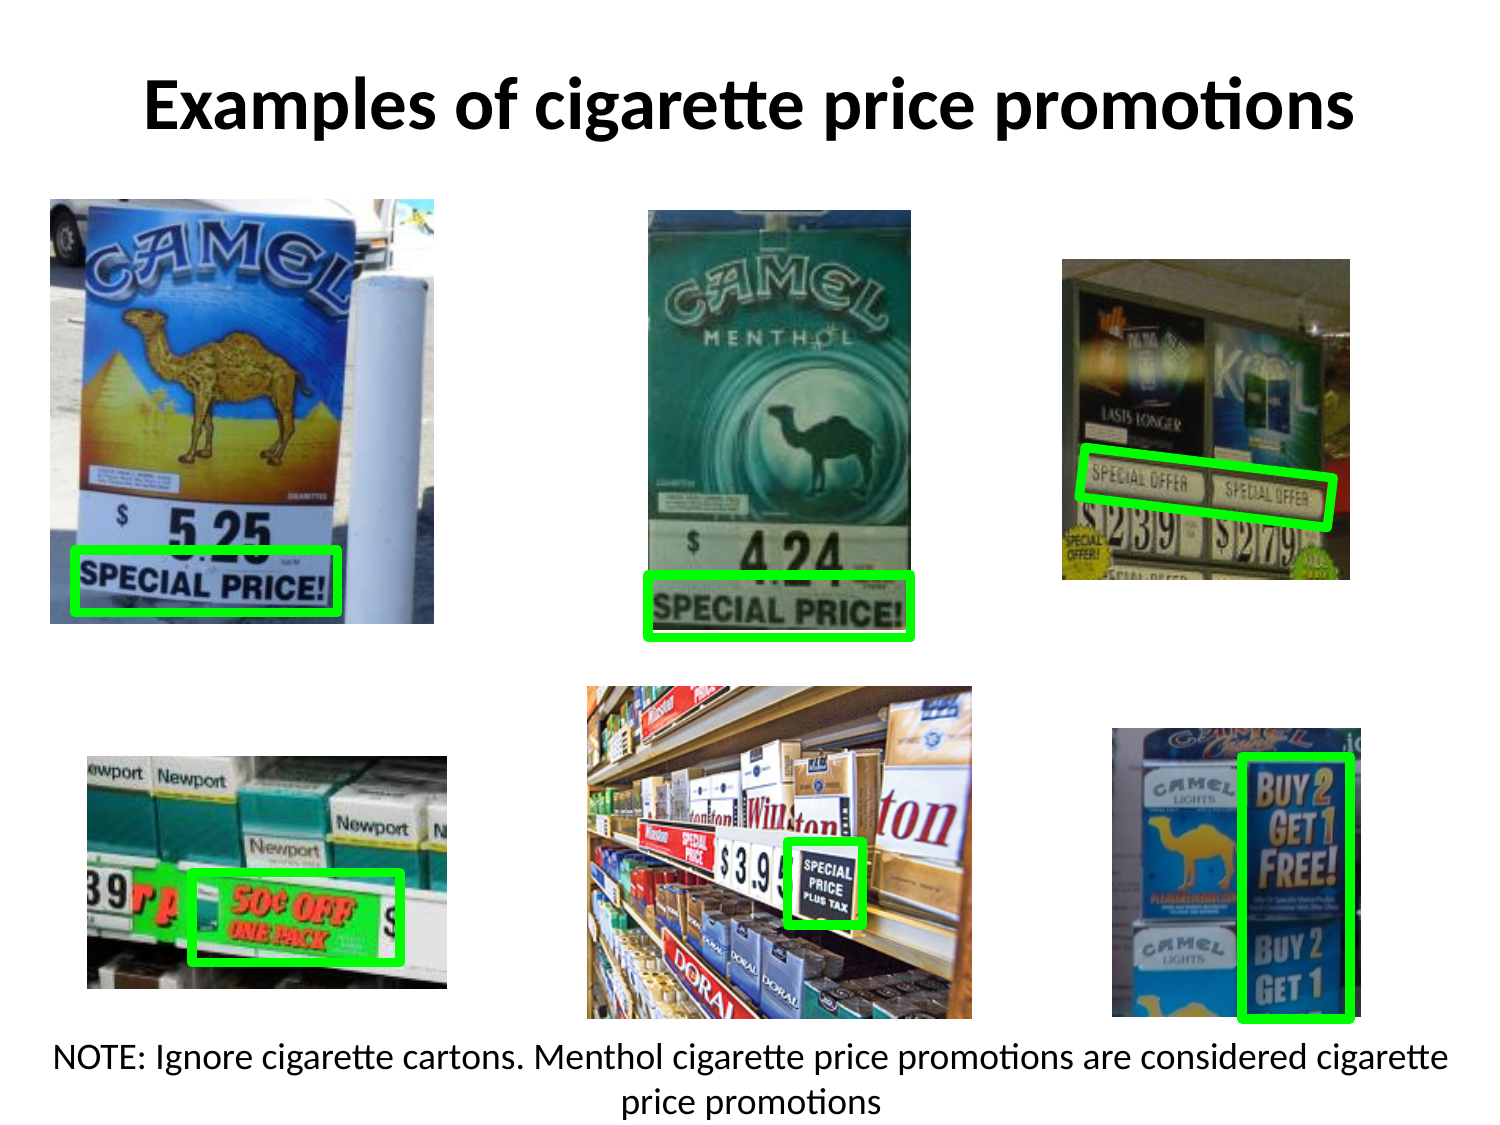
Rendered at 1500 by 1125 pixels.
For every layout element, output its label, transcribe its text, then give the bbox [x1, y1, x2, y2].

picture [1112, 727, 1362, 1017]
title Examples of cigarette price promotions [0, 0, 1500, 201]
picture [87, 756, 448, 989]
text_box NOTE: Ignore cigarette cartons. Menthol cigarette price promotions are considered cigarette price promotions [1, 1024, 1500, 1125]
picture [1062, 259, 1351, 580]
picture [647, 209, 911, 630]
picture [587, 685, 972, 1020]
picture [49, 199, 435, 624]
